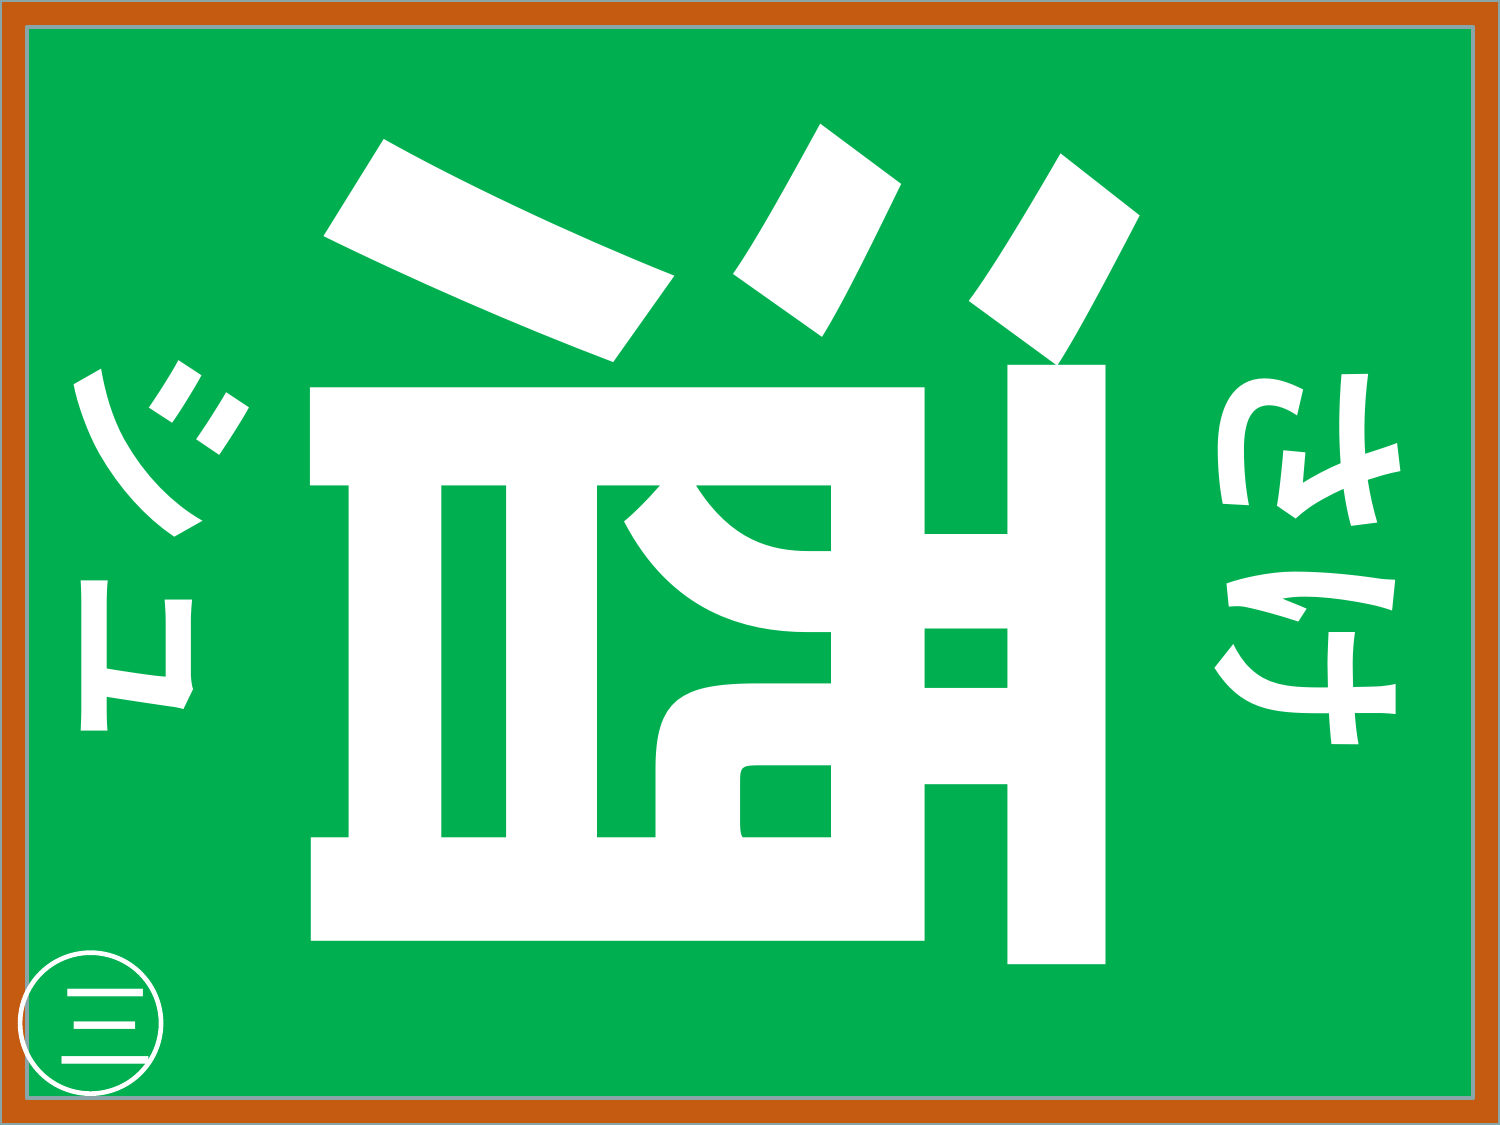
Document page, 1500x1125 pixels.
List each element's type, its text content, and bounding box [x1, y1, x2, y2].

text_box さけ [1163, 339, 1447, 768]
text_box 酒 [271, 82, 1229, 1024]
text_box 三 [17, 950, 164, 1096]
text_box シュ [17, 338, 301, 766]
